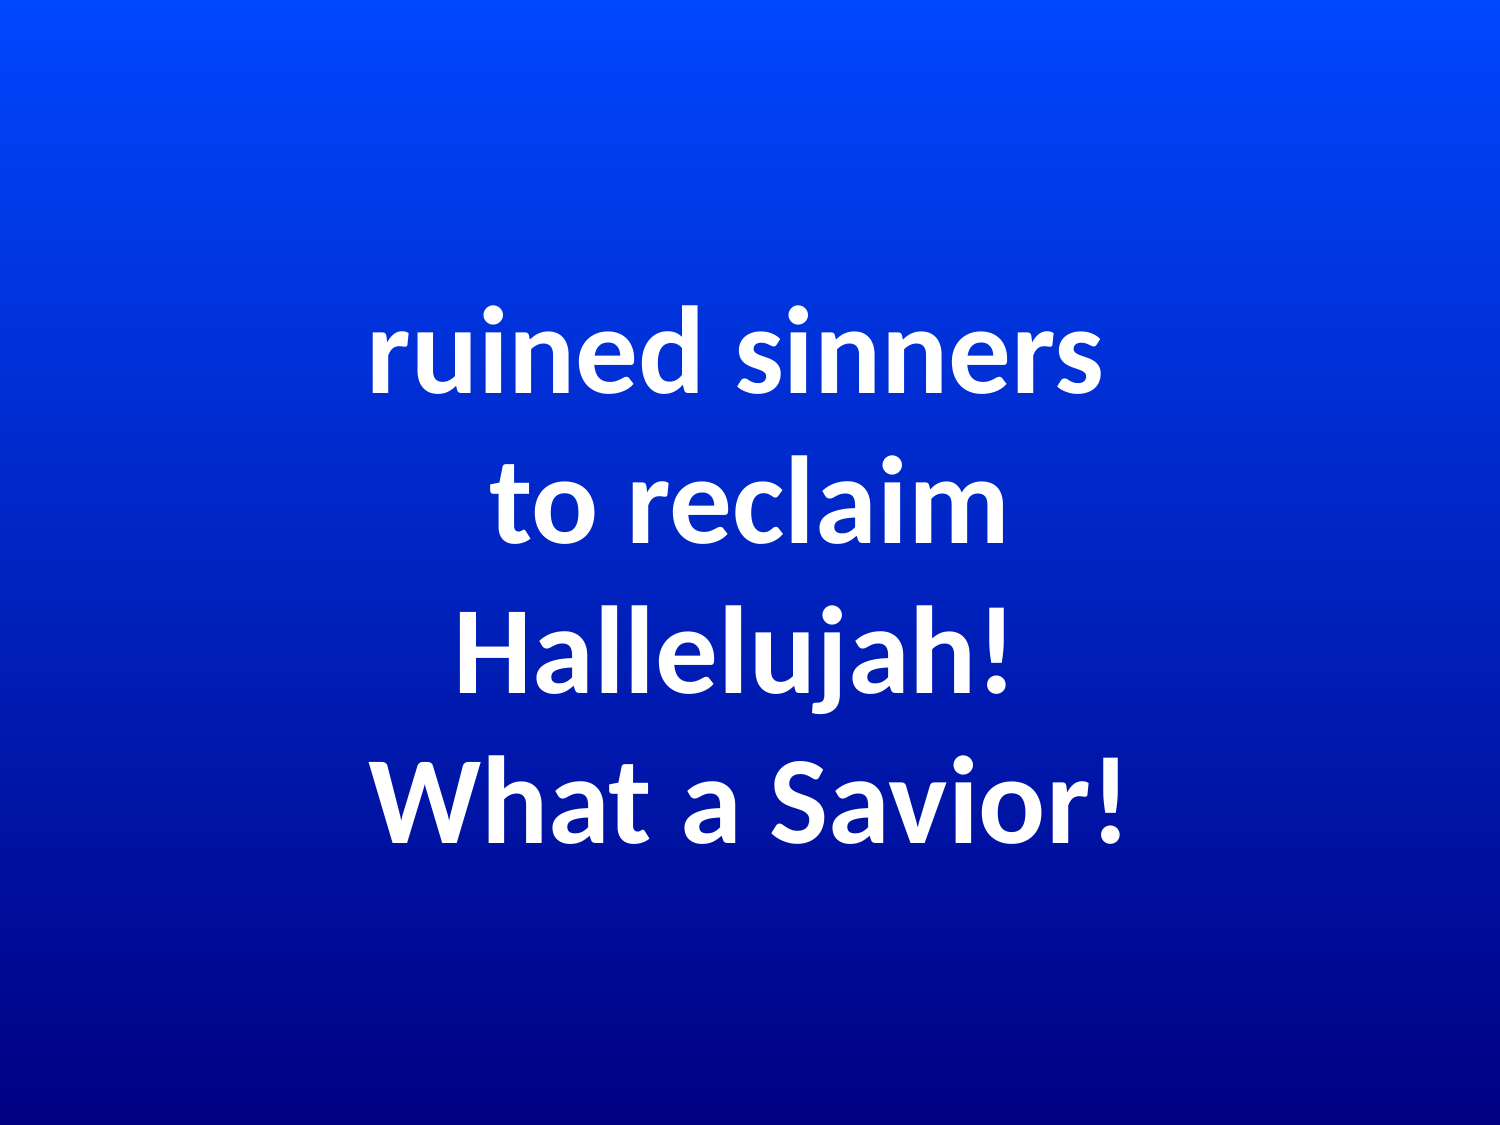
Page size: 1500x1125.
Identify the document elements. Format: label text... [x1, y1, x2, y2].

title ruined sinners to reclaim Hallelujah! What a Savior! [112, 62, 1388, 1075]
